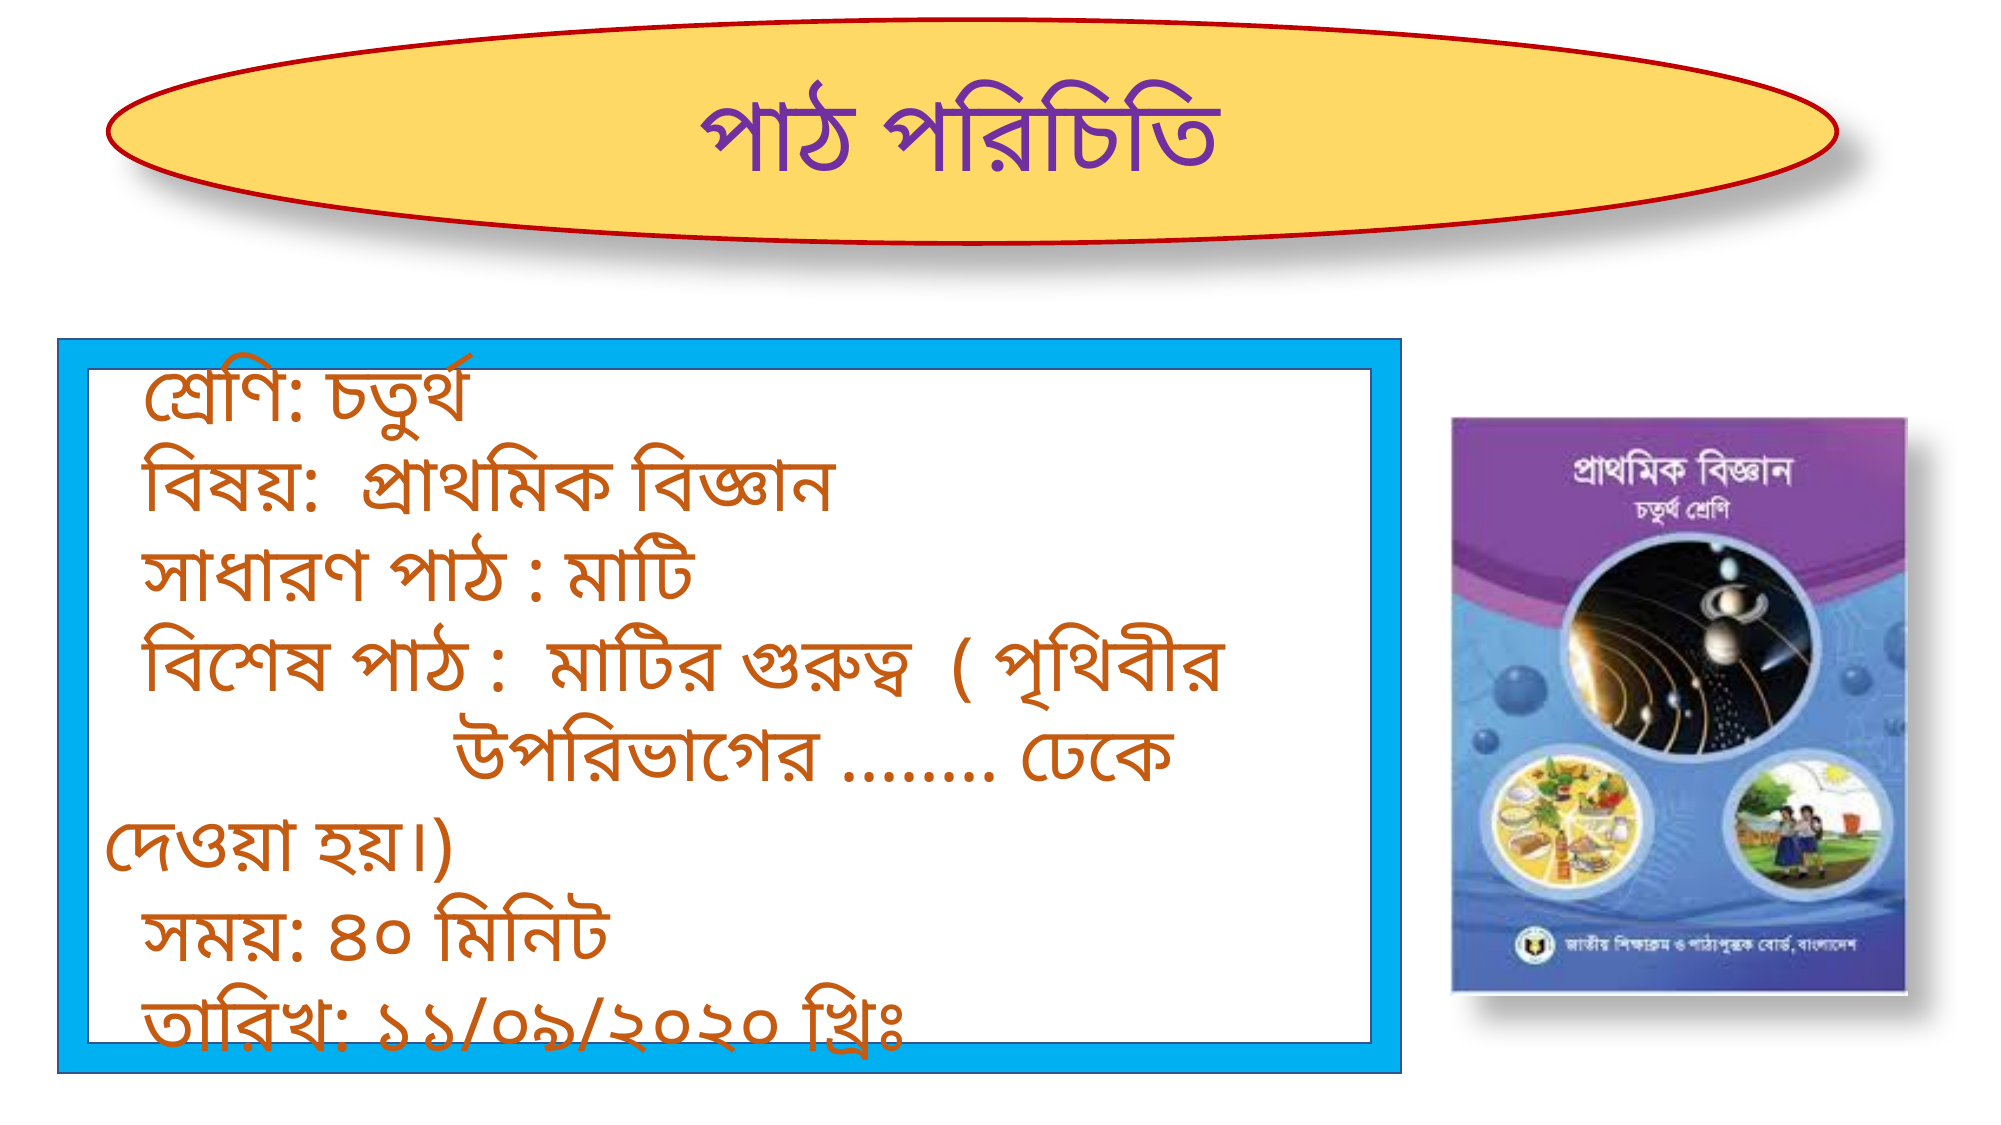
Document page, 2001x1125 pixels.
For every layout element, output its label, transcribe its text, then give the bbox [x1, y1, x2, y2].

text_box শ্রেণি: চতুর্থ বিষয়: প্রাথমিক বিজ্ঞান সাধারণ পাঠ : মাটি বিশেষ পাঠ : মাটির গুরুত্ব ( পৃথিবীর উপরিভাগের ........ ঢেকে দেওয়া হয়।) সময়: ৪০ মিনিট তারিখ: ১১/০৯/২০২০ খ্রিঃ [57, 338, 1402, 1074]
picture [1450, 416, 1908, 996]
text_box পাঠ পরিচিতি [107, 18, 1838, 245]
